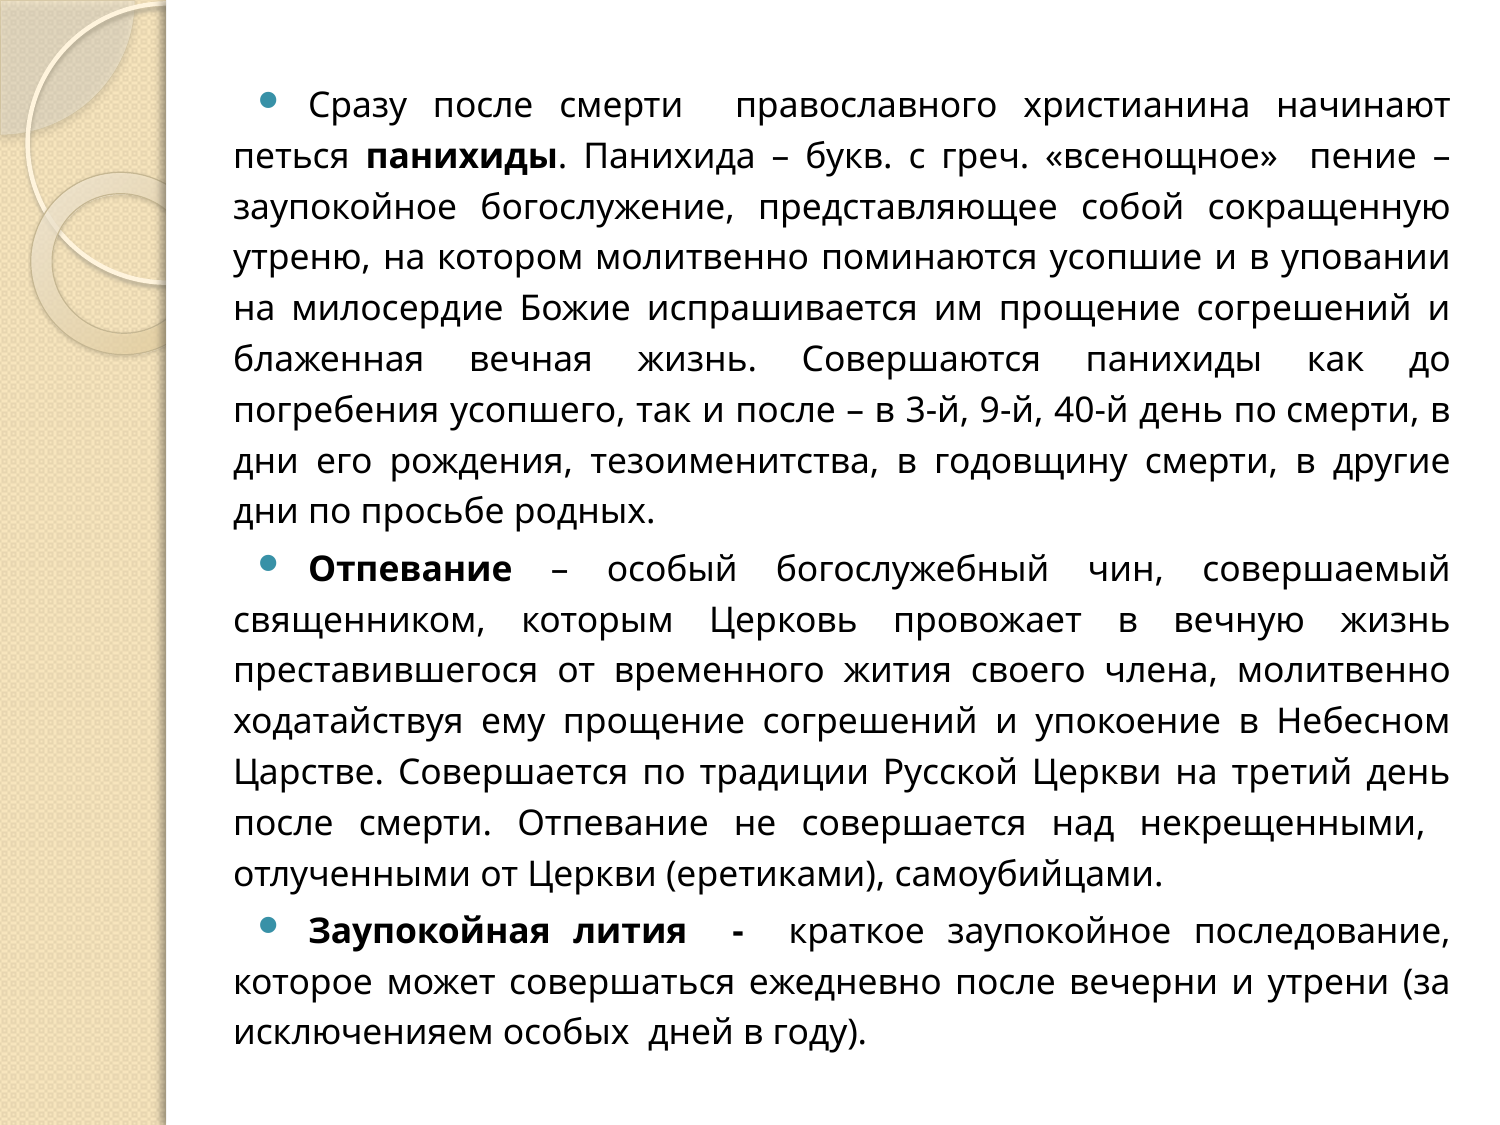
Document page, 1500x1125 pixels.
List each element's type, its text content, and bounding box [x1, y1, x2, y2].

list Сразу после смерти православного христианина начинают петься панихиды. Панихида – букв. с греч. «всенощное» пение – заупокойное богослужение, представляющее собой сокращенную утреню, на котором молитвенно поминаются усопшие и в уповании на милосердие Божие испрашивается им прощение согрешений и блаженная вечная жизнь. Совершаются панихиды как до погребения усопшего, так и после – в 3-й, 9-й, 40-й день по смерти, в дни его рождения, тезоименитства, в годовщину смерти, в другие дни по просьбе родных. Отпевание – особый богослужебный чин, совершаемый священником, которым Церковь провожает в вечную жизнь преставившегося от временного жития своего члена, молитвенно ходатайствуя ему прощение согрешений и упокоение в Небесном Царстве. Совершается по традиции Русской Церкви на третий день после смерти. Отпевание не совершается над некрещенными, отлученными от Церкви (еретиками), самоубийцами. Заупокойная лития - краткое заупокойное последование, которое может совершаться ежедневно после вечерни и утрени (за исключенияем особых дней в году). [218, 66, 1466, 1094]
